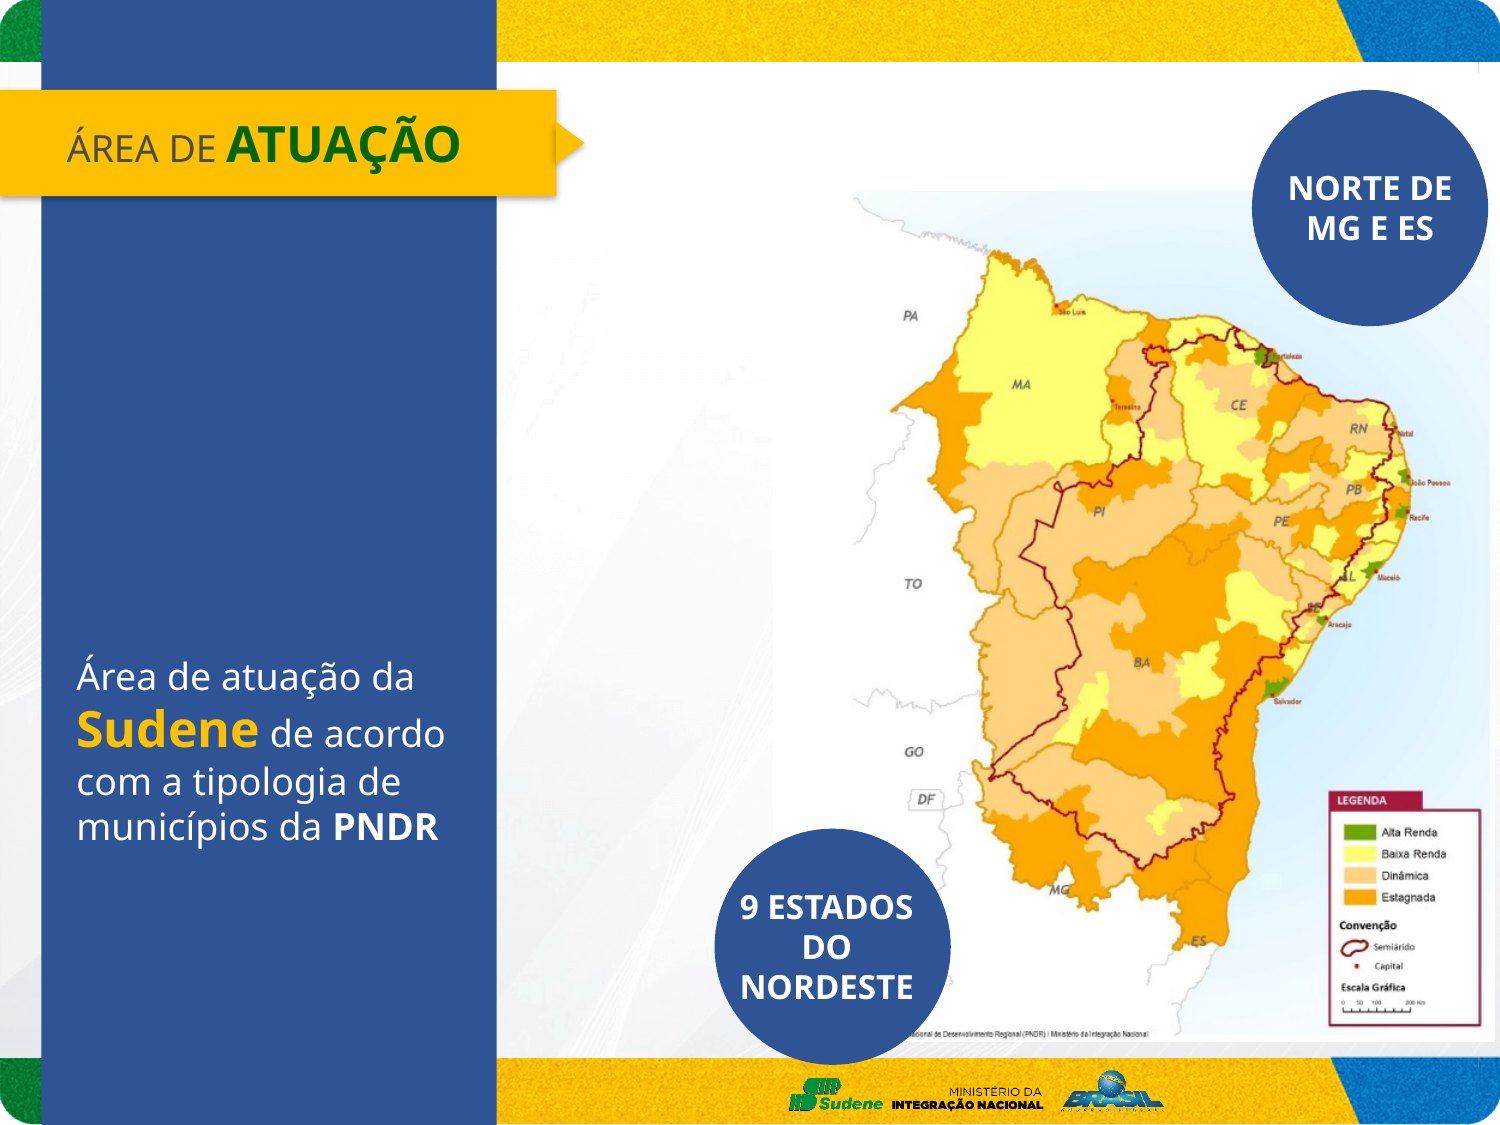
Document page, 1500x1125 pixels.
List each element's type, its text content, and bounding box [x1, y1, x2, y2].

text_box [39, 0, 499, 87]
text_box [1245, 89, 1495, 327]
text_box Área de atuação da Sudene de acordo com a tipologia de municípios da PNDR [61, 645, 501, 855]
picture [0, 197, 39, 1125]
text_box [0, 89, 585, 197]
picture [0, 0, 39, 89]
text_box [39, 205, 499, 1125]
picture [499, 0, 1500, 1125]
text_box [702, 828, 951, 1066]
